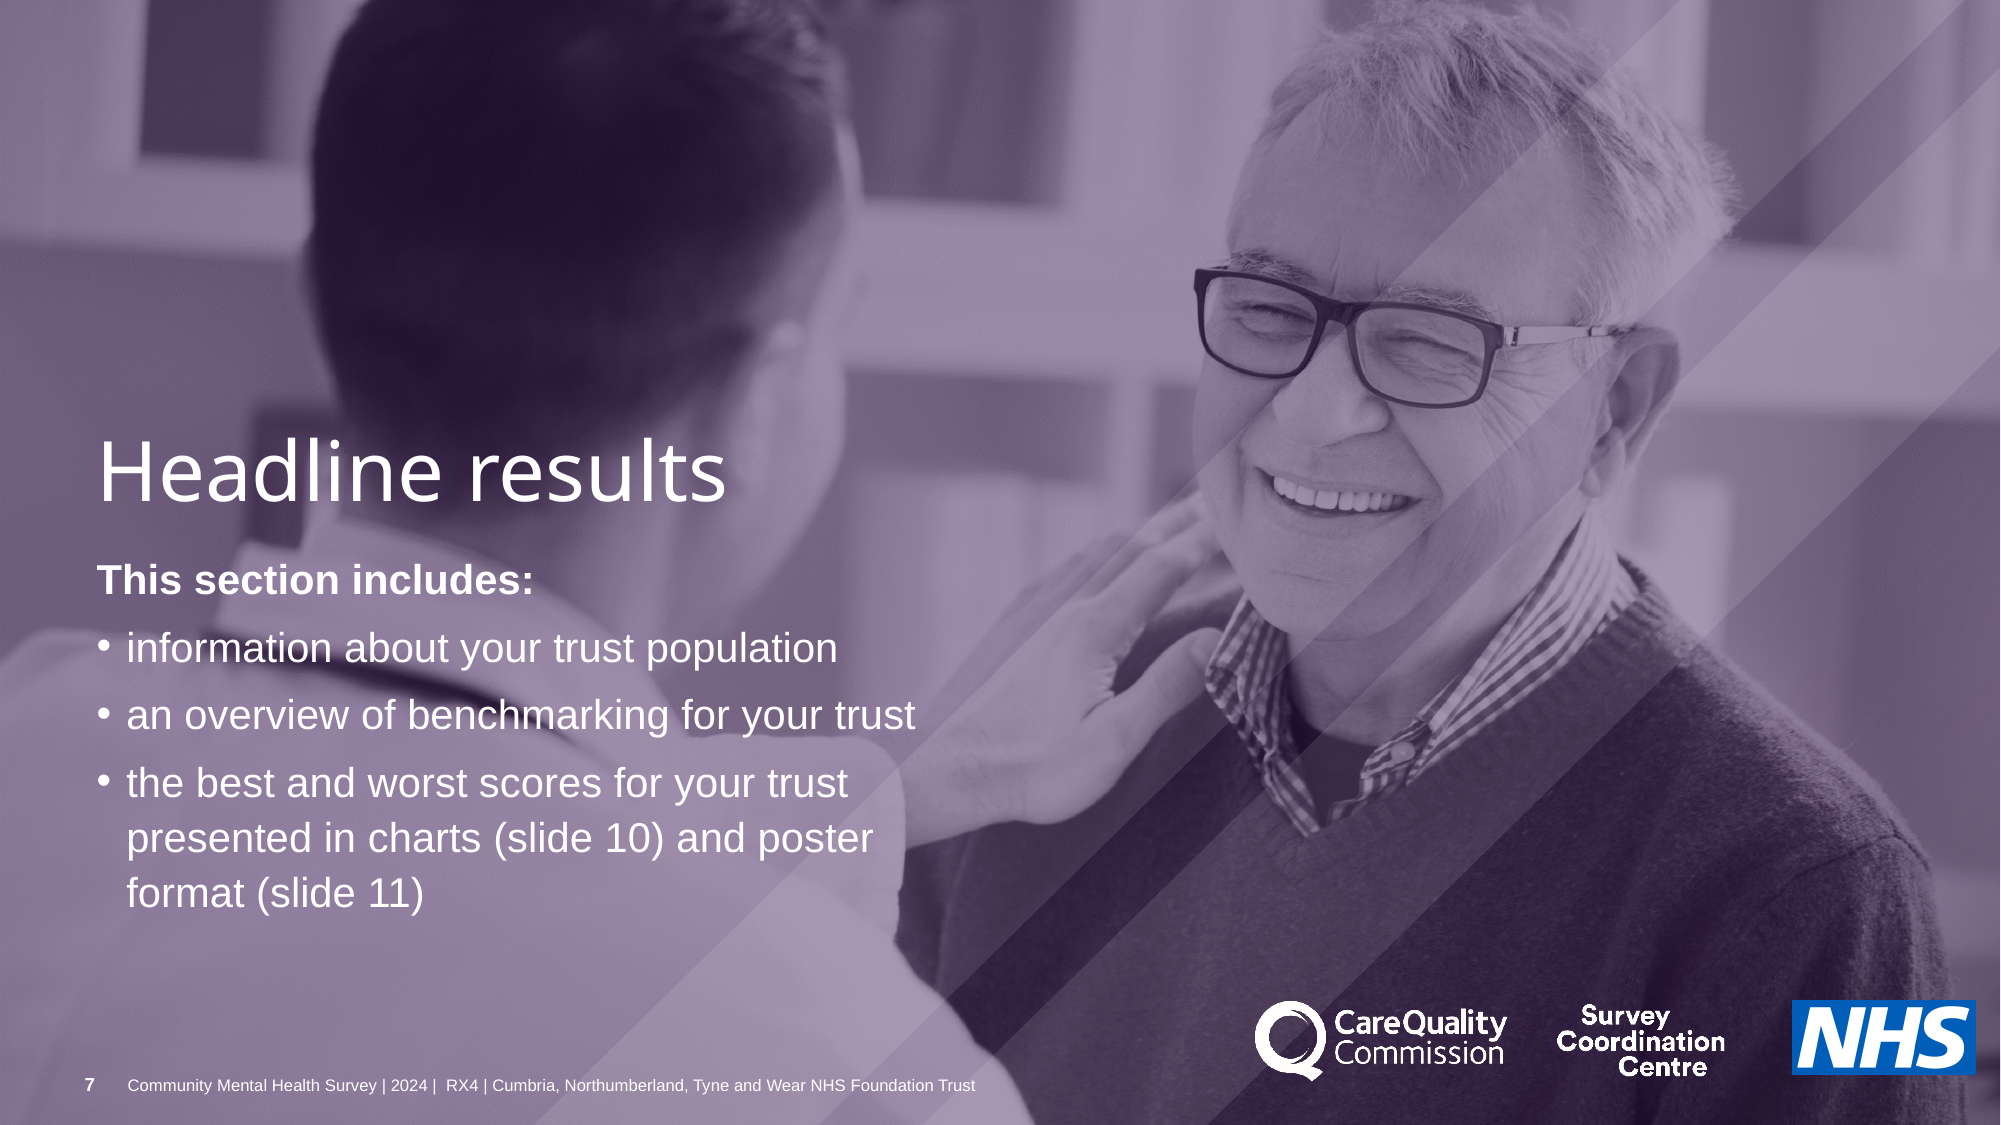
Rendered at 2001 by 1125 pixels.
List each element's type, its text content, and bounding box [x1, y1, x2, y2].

picture [1554, 1001, 1727, 1079]
picture [1792, 1000, 1976, 1075]
picture [1243, 989, 1514, 1091]
text_box 7 [84, 1065, 122, 1125]
text_box This section includes: information about your trust population an overview of benchmarking for your trust the best and worst scores for your trust presented in charts (slide 10) and poster format (slide 11) [96, 547, 943, 916]
title Headline results [96, 429, 1315, 520]
